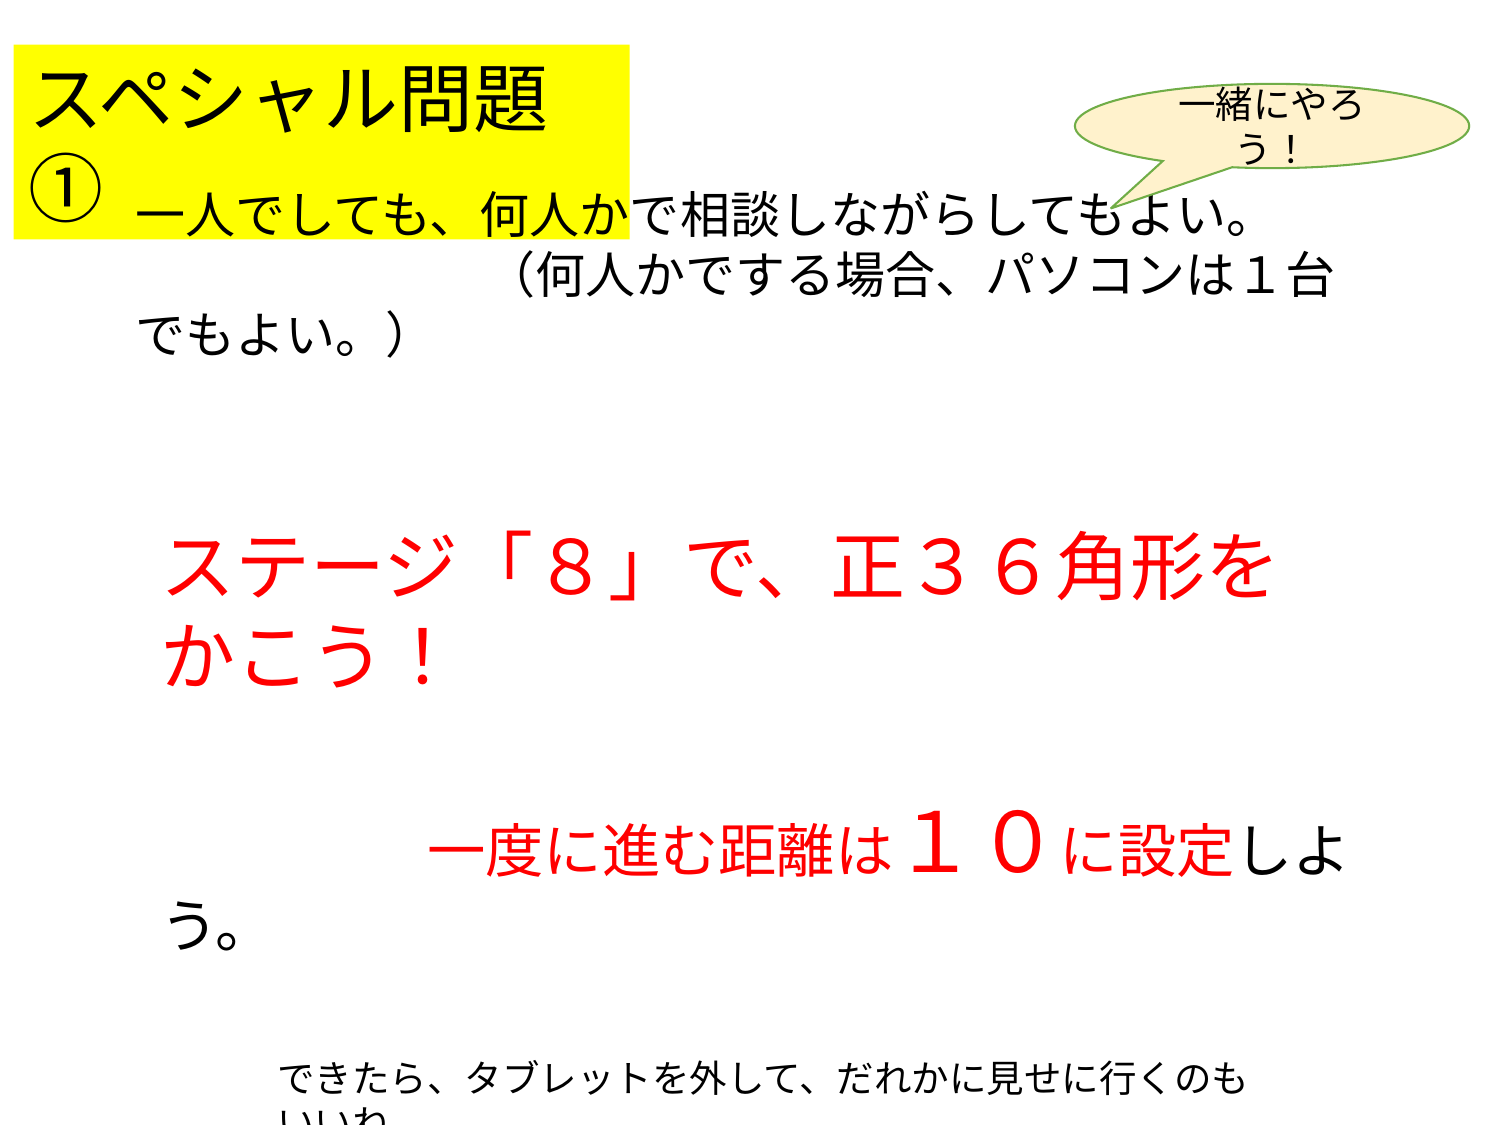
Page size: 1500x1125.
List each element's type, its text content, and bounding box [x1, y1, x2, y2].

text_box スペシャル問題① [13, 44, 630, 240]
text_box 一緒にやろう！ [1073, 82, 1471, 210]
text_box ステージ「８」で、正３６角形をかこう！ 一度に進む距離は１０に設定しよう。 [145, 431, 1368, 1067]
text_box できたら、タブレットを外して、だれかに見せに行くのもいいね。 [262, 1047, 1273, 1125]
text_box 一人でしても、何人かで相談しながらしてもよい。 （何人かでする場合、パソコンは１台でもよい。） [120, 176, 1393, 371]
